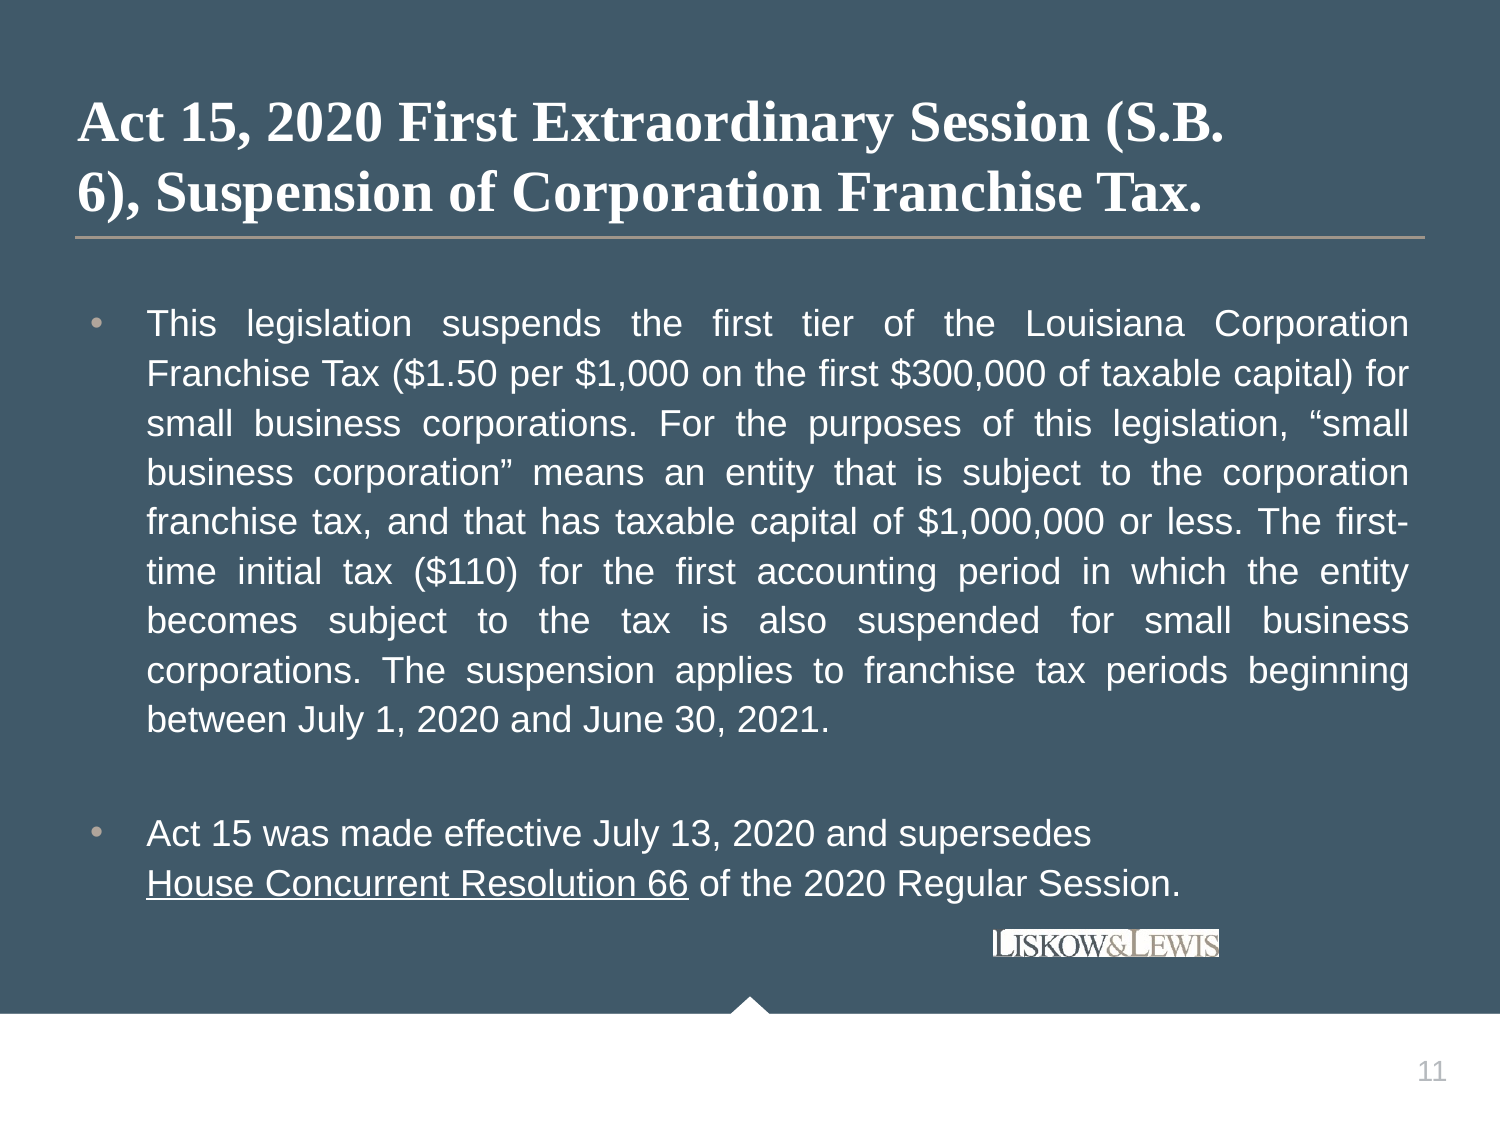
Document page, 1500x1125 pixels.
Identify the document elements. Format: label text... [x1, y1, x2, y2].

list This legislation suspends the first tier of the Louisiana Corporation Franchise Tax ($1.50 per $1,000 on the first $300,000 of taxable capital) for small business corporations. For the purposes of this legislation, “small business corporation” means an entity that is subject to the corporation franchise tax, and that has taxable capital of $1,000,000 or less. The first-time initial tax ($110) for the first accounting period in which the entity becomes subject to the tax is also suspended for small business corporations. The suspension applies to franchise tax periods beginning between July 1, 2020 and June 30, 2021. Act 15 was made effective July 13, 2020 and supersedes House Concurrent Resolution 66 of the 2020 Regular Session. [74, 287, 1426, 951]
title Act 15, 2020 First Extraordinary Session (S.B. 6), Suspension of Corporation Franchise Tax. [62, 37, 1276, 160]
slide_number 11 [1125, 1040, 1463, 1100]
picture [993, 928, 1219, 958]
